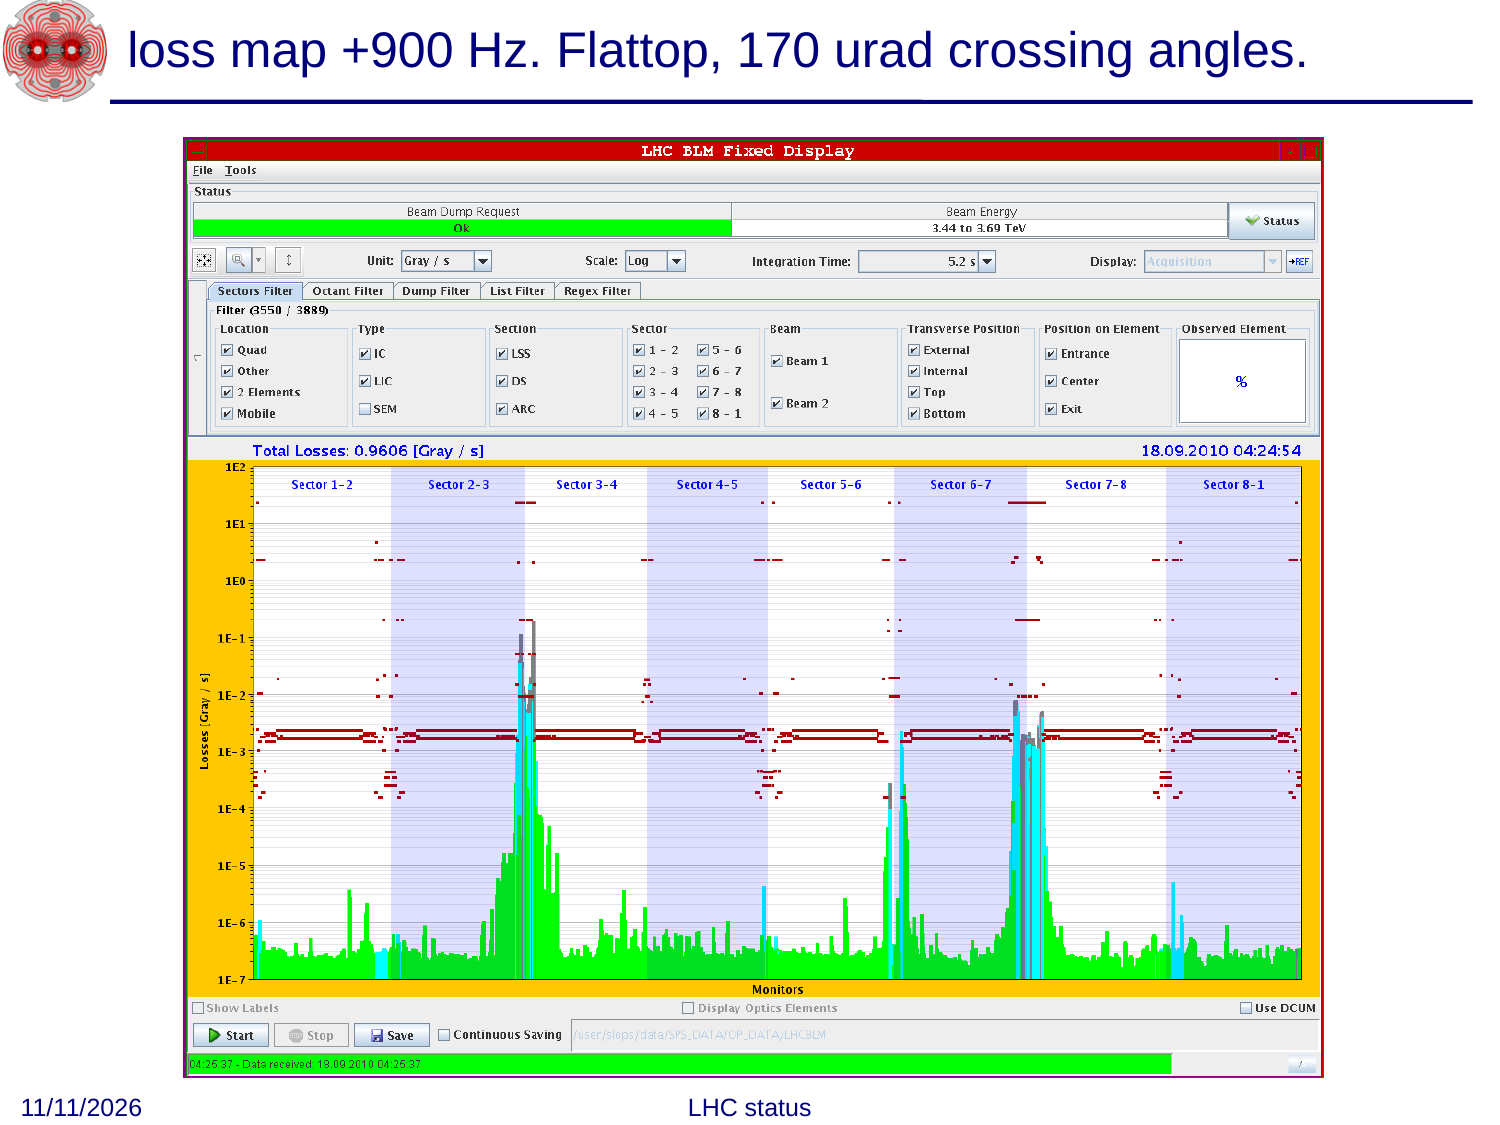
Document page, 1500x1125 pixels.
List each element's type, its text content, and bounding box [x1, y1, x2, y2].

footer LHC status [512, 1087, 988, 1125]
picture [0, 0, 108, 103]
picture [182, 136, 1324, 1078]
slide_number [5, 1085, 356, 1125]
title loss map +900 Hz. Flattop, 170 urad crossing angles. [111, 3, 1463, 91]
